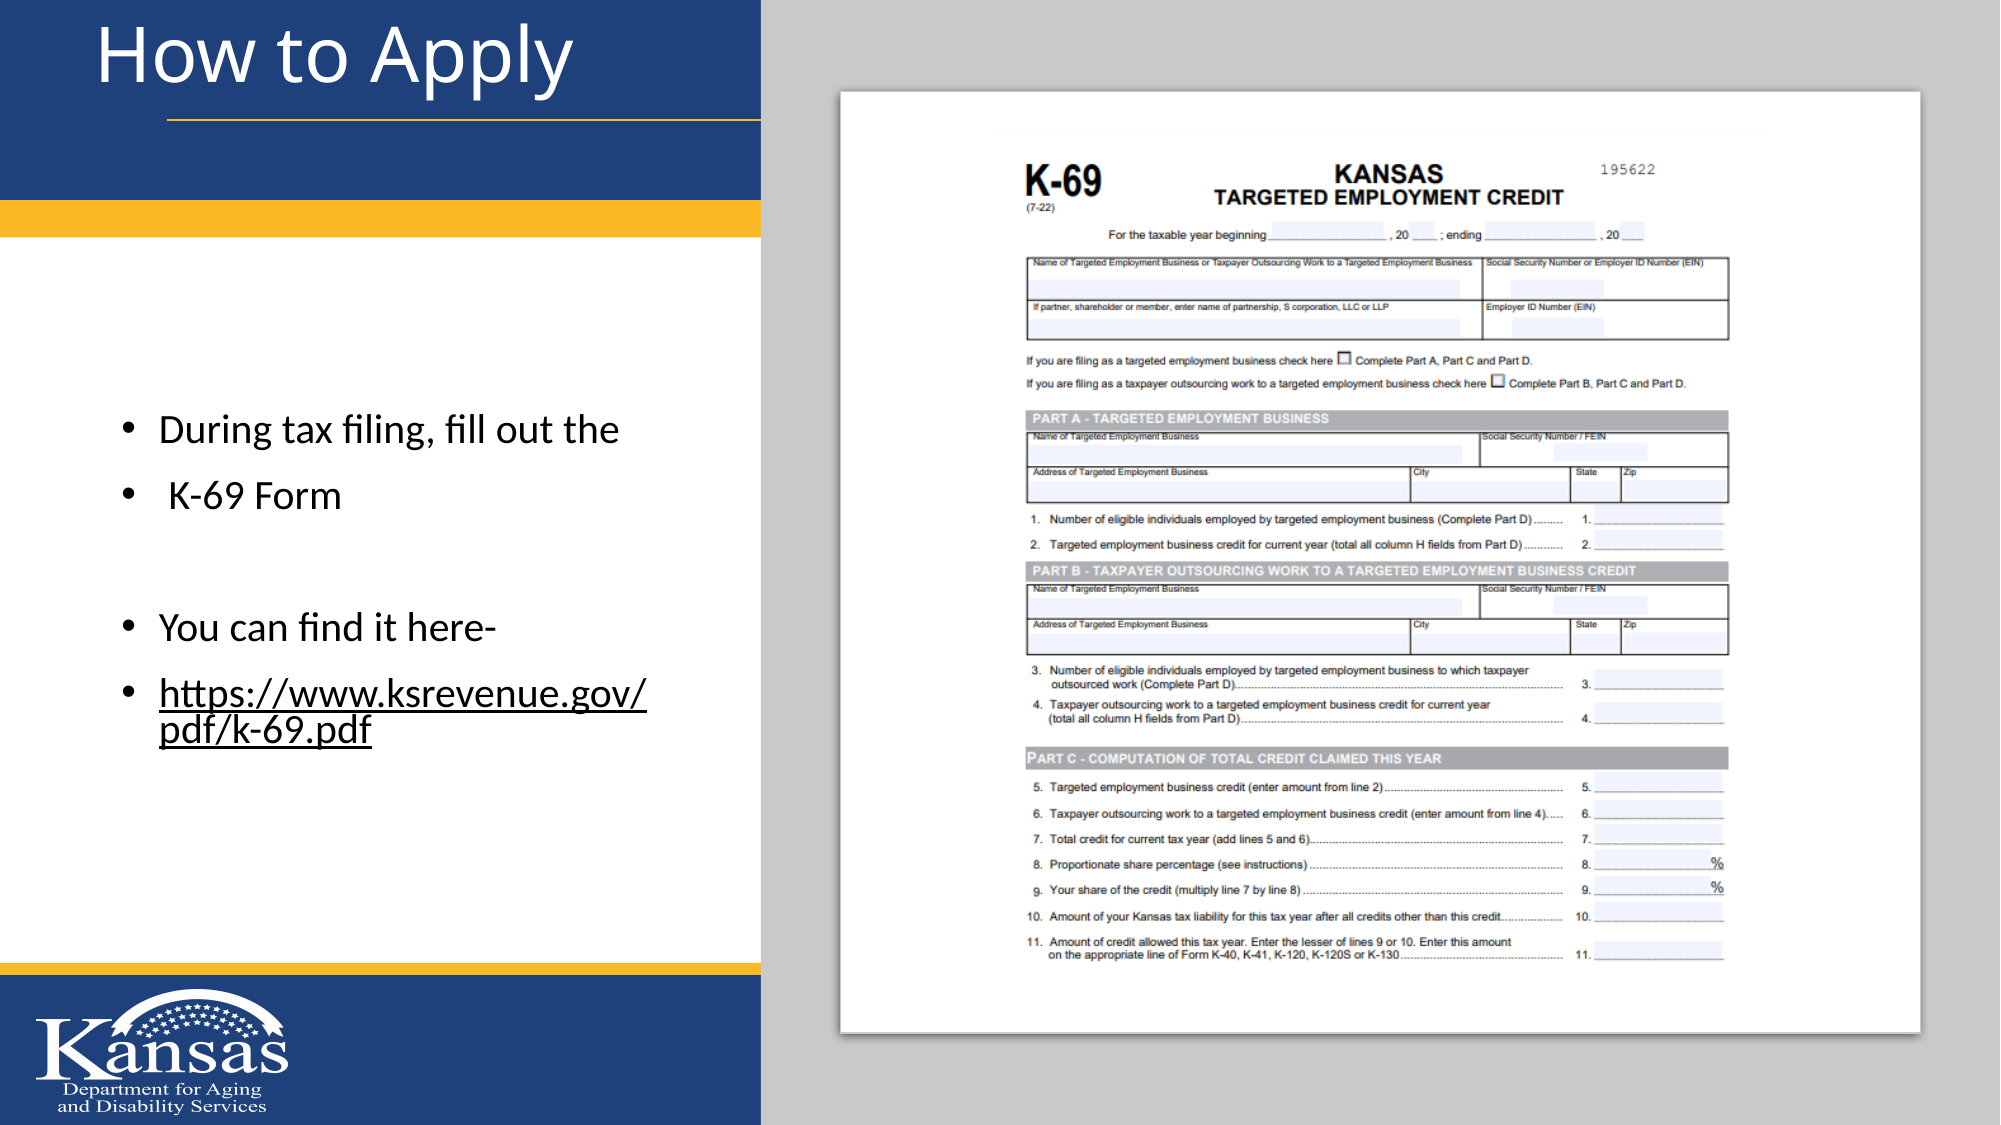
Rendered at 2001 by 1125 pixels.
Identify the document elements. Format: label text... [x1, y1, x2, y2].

picture [990, 132, 1771, 992]
text_box During tax filing, fill out the K-69 Form You can find it here- https://www.ksrevenue.gov/pdf/k-69.pdf [106, 399, 682, 1021]
title How to Apply [79, 0, 655, 191]
text_box [839, 90, 1922, 1034]
text_box [760, 0, 2000, 1125]
picture [36, 989, 288, 1117]
